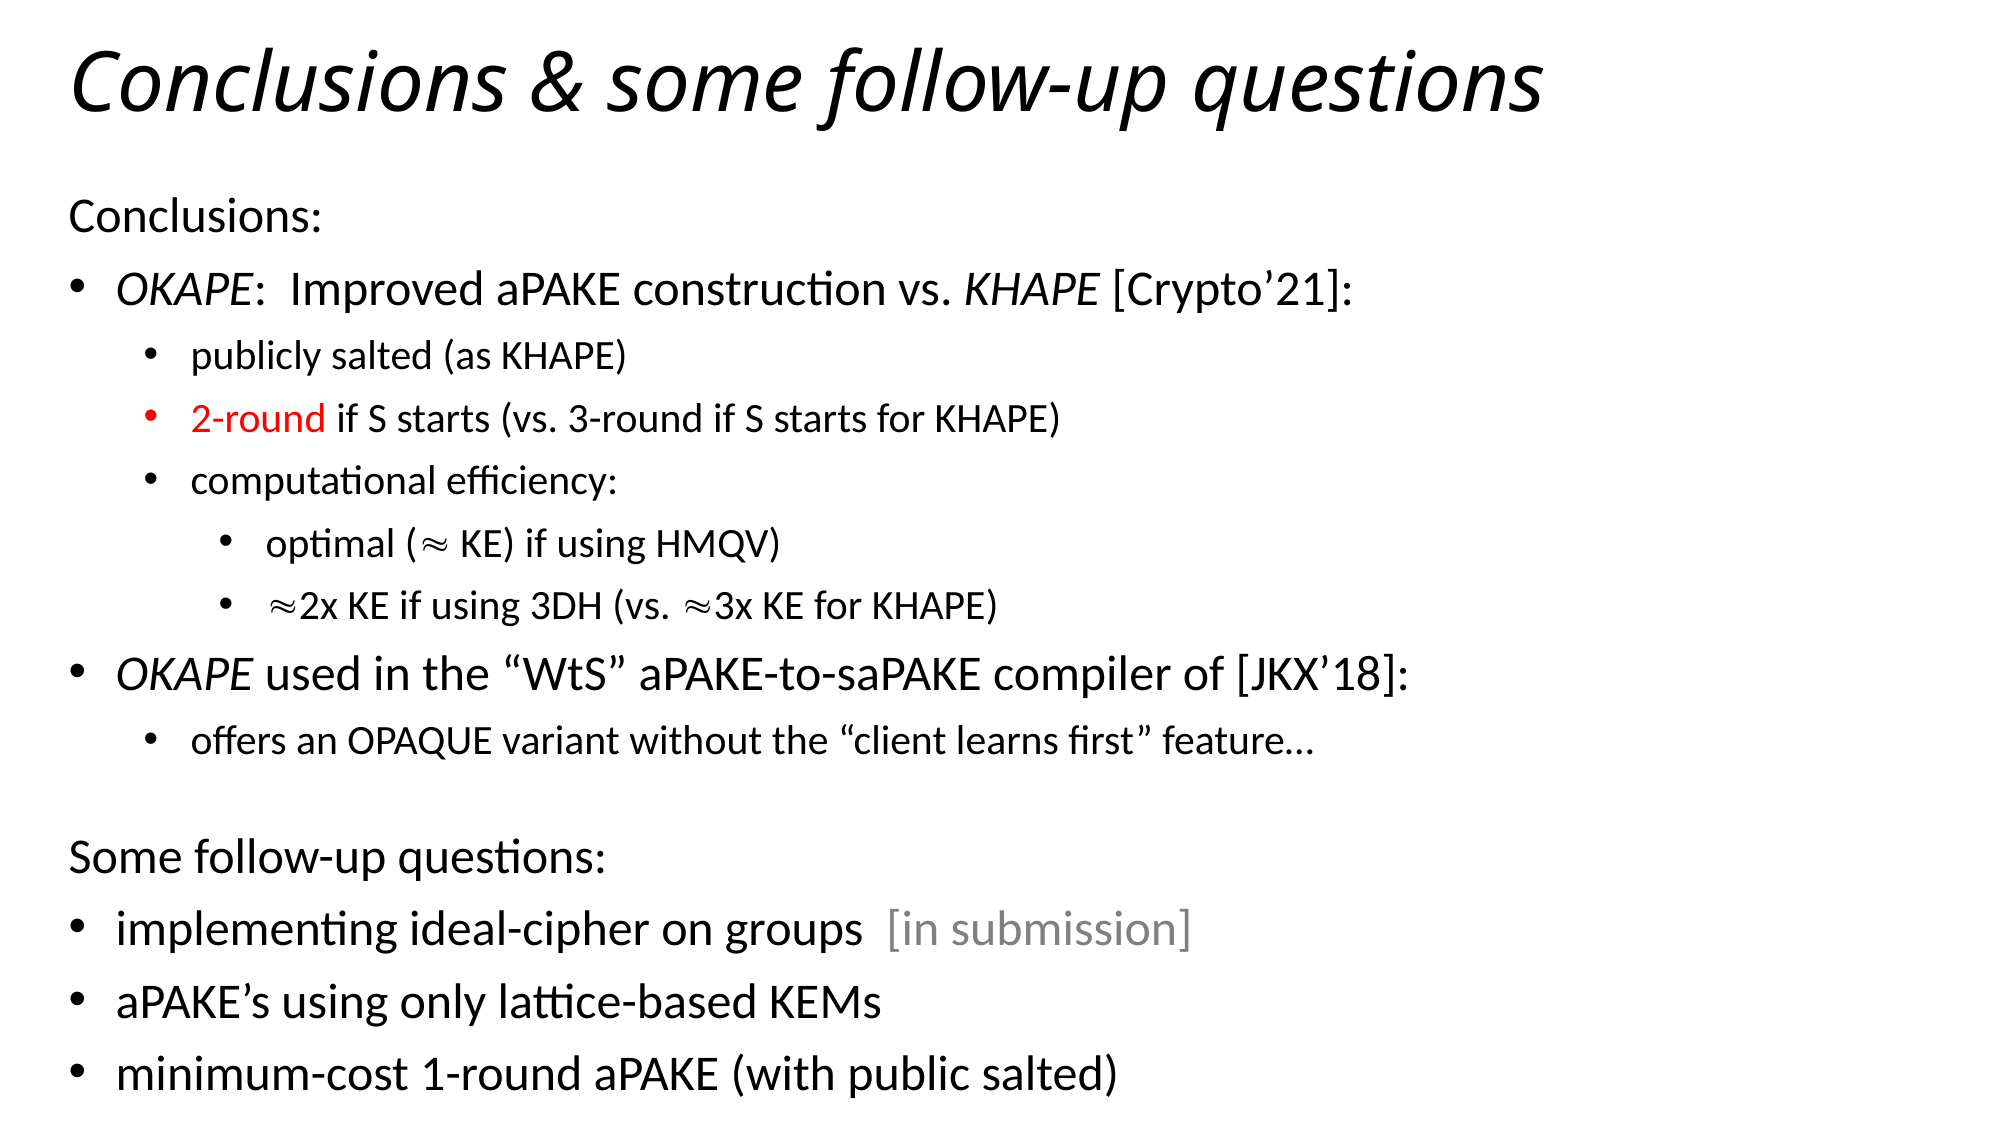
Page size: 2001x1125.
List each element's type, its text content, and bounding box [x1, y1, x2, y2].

text_box Conclusions: OKAPE: Improved aPAKE construction vs. KHAPE [Crypto’21]: publicly salted (as KHAPE) 2-round if S starts (vs. 3-round if S starts for KHAPE) computational efficiency: optimal ( KE) if using HMQV) 2x KE if using 3DH (vs. 3x KE for KHAPE) OKAPE used in the “WtS” aPAKE-to-saPAKE compiler of [JKX’18]: offers an OPAQUE variant without the “client learns first” feature… Some follow-up questions: implementing ideal-cipher on groups [in submission] aPAKE’s using only lattice-based KEMs minimum-cost 1-round aPAKE (with public salted) [54, 178, 1938, 1101]
text_box Conclusions & some follow-up questions [54, 5, 1938, 163]
